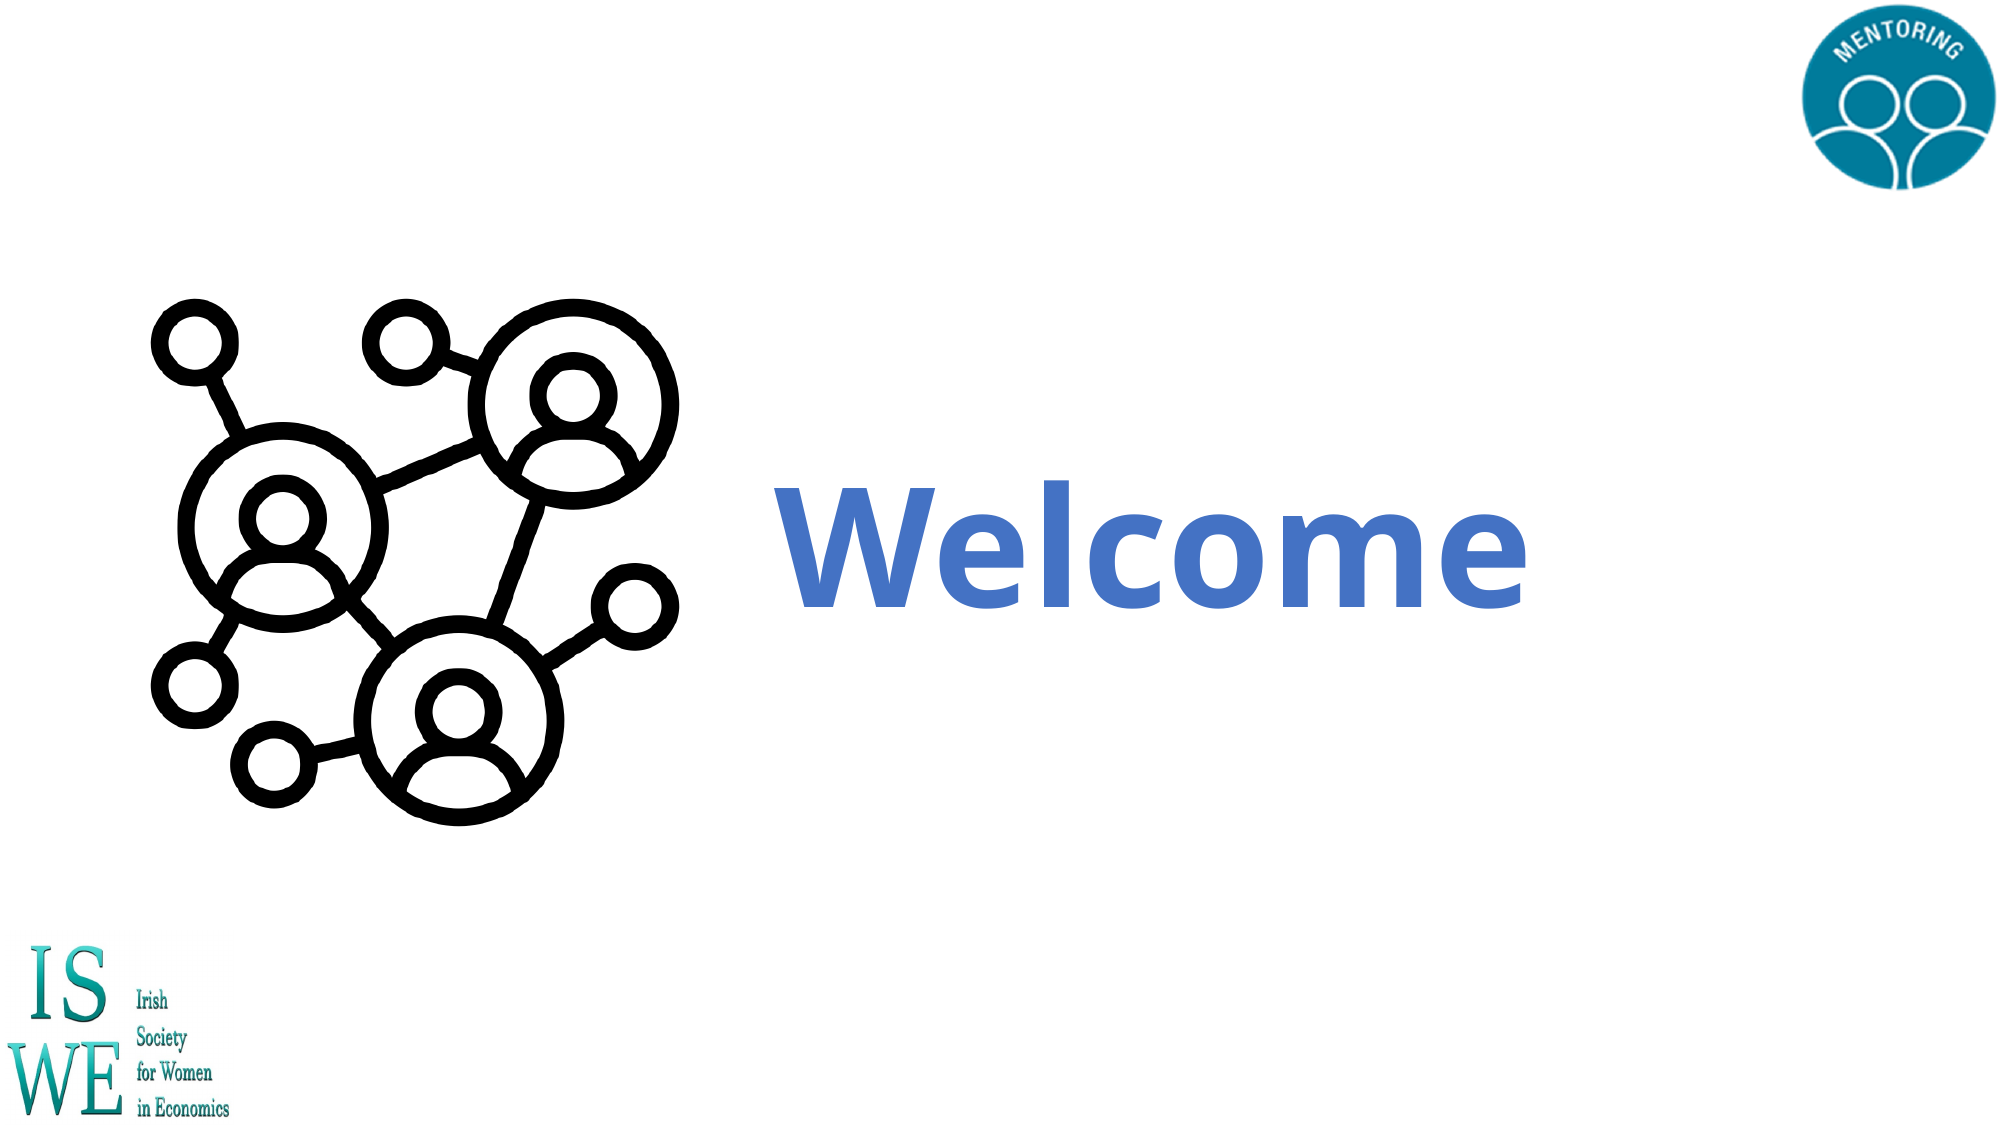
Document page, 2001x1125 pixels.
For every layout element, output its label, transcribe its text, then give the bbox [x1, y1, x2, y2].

picture [5, 930, 234, 1042]
title Welcome [760, 65, 1670, 651]
picture [86, 281, 743, 848]
footer [0, 1042, 2000, 1103]
picture [1796, 0, 2000, 195]
picture [5, 1103, 234, 1125]
